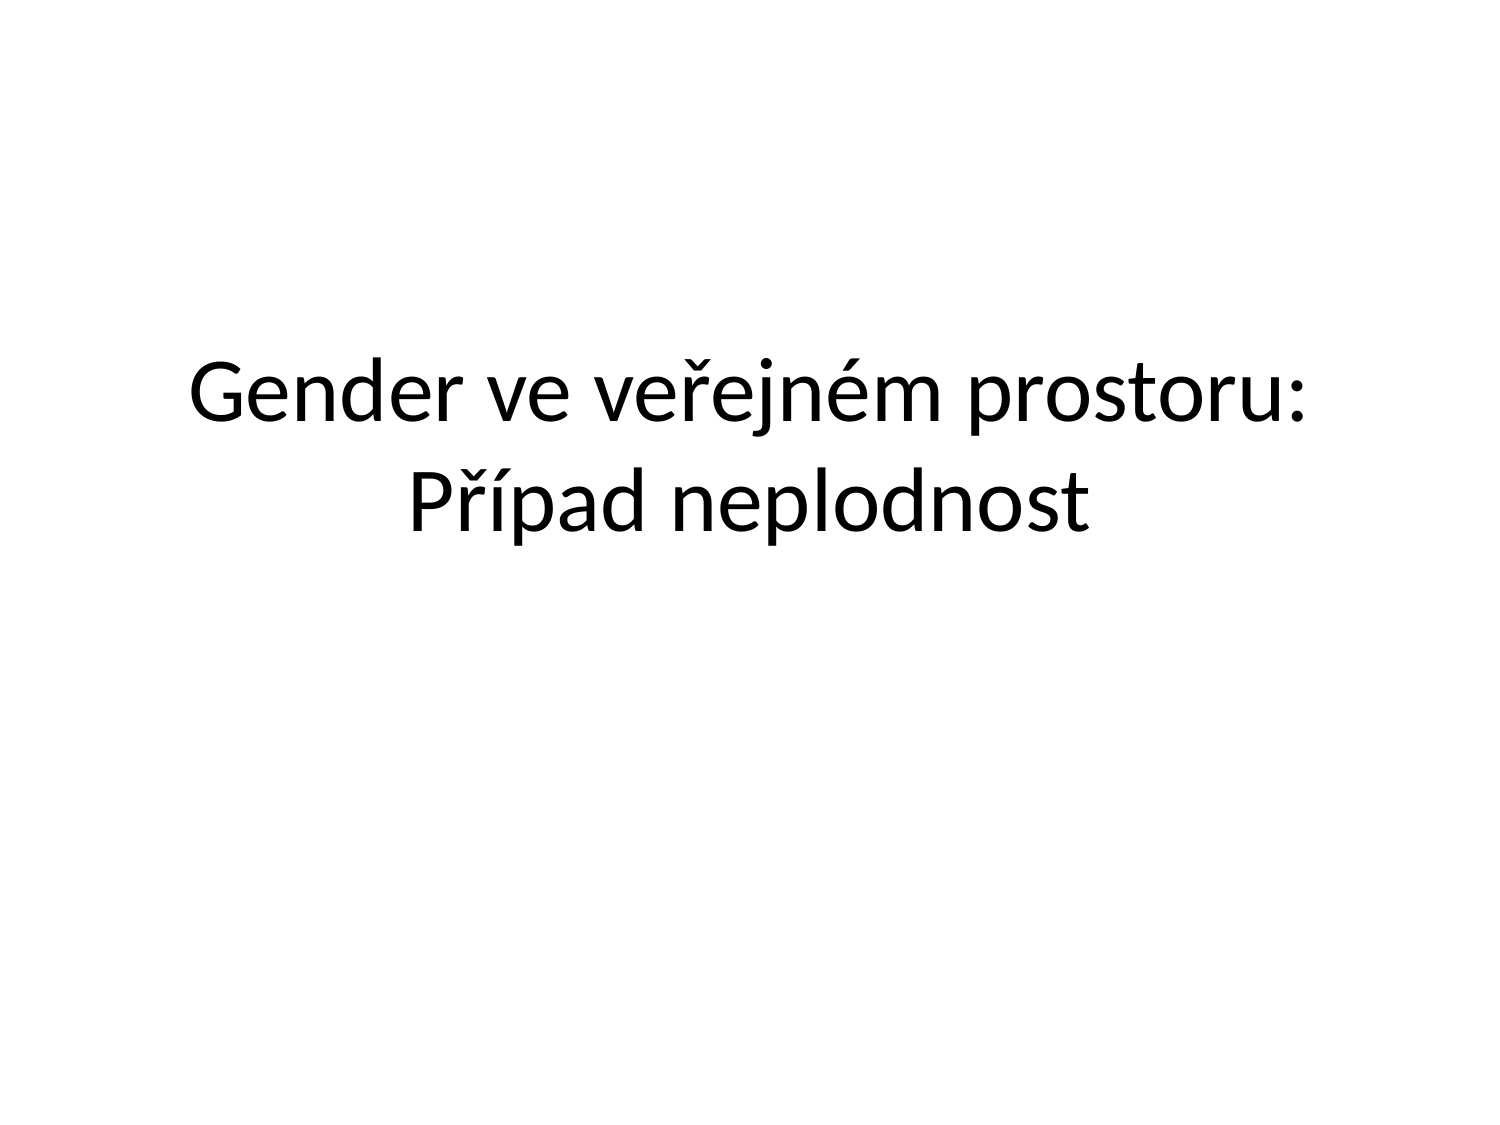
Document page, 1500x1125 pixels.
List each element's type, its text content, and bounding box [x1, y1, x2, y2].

title Gender ve veřejném prostoru: Případ neplodnost [75, 45, 1425, 835]
